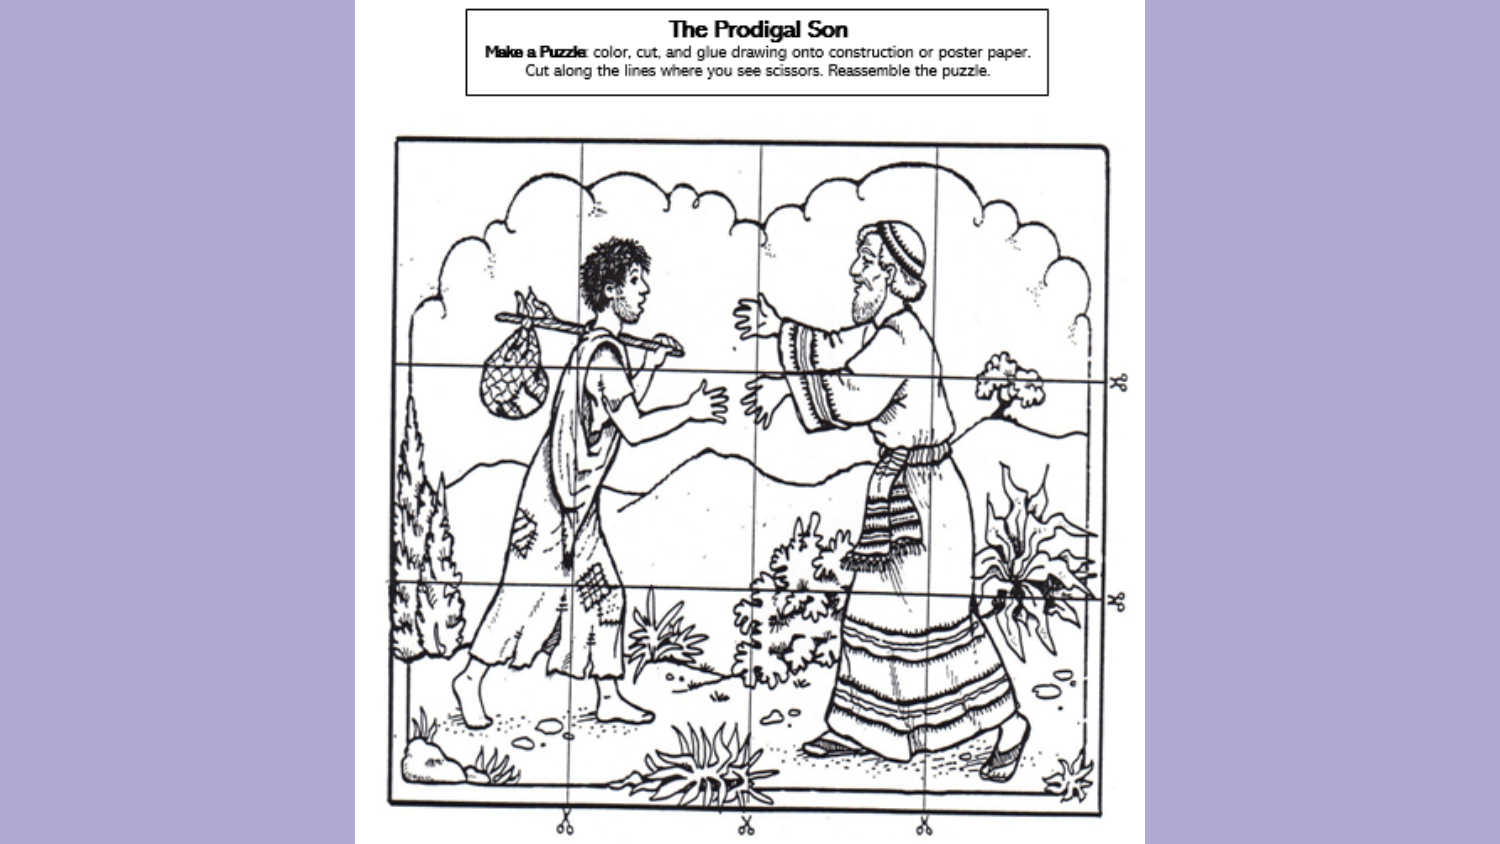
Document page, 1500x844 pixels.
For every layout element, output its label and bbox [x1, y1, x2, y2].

picture [355, 0, 1145, 844]
